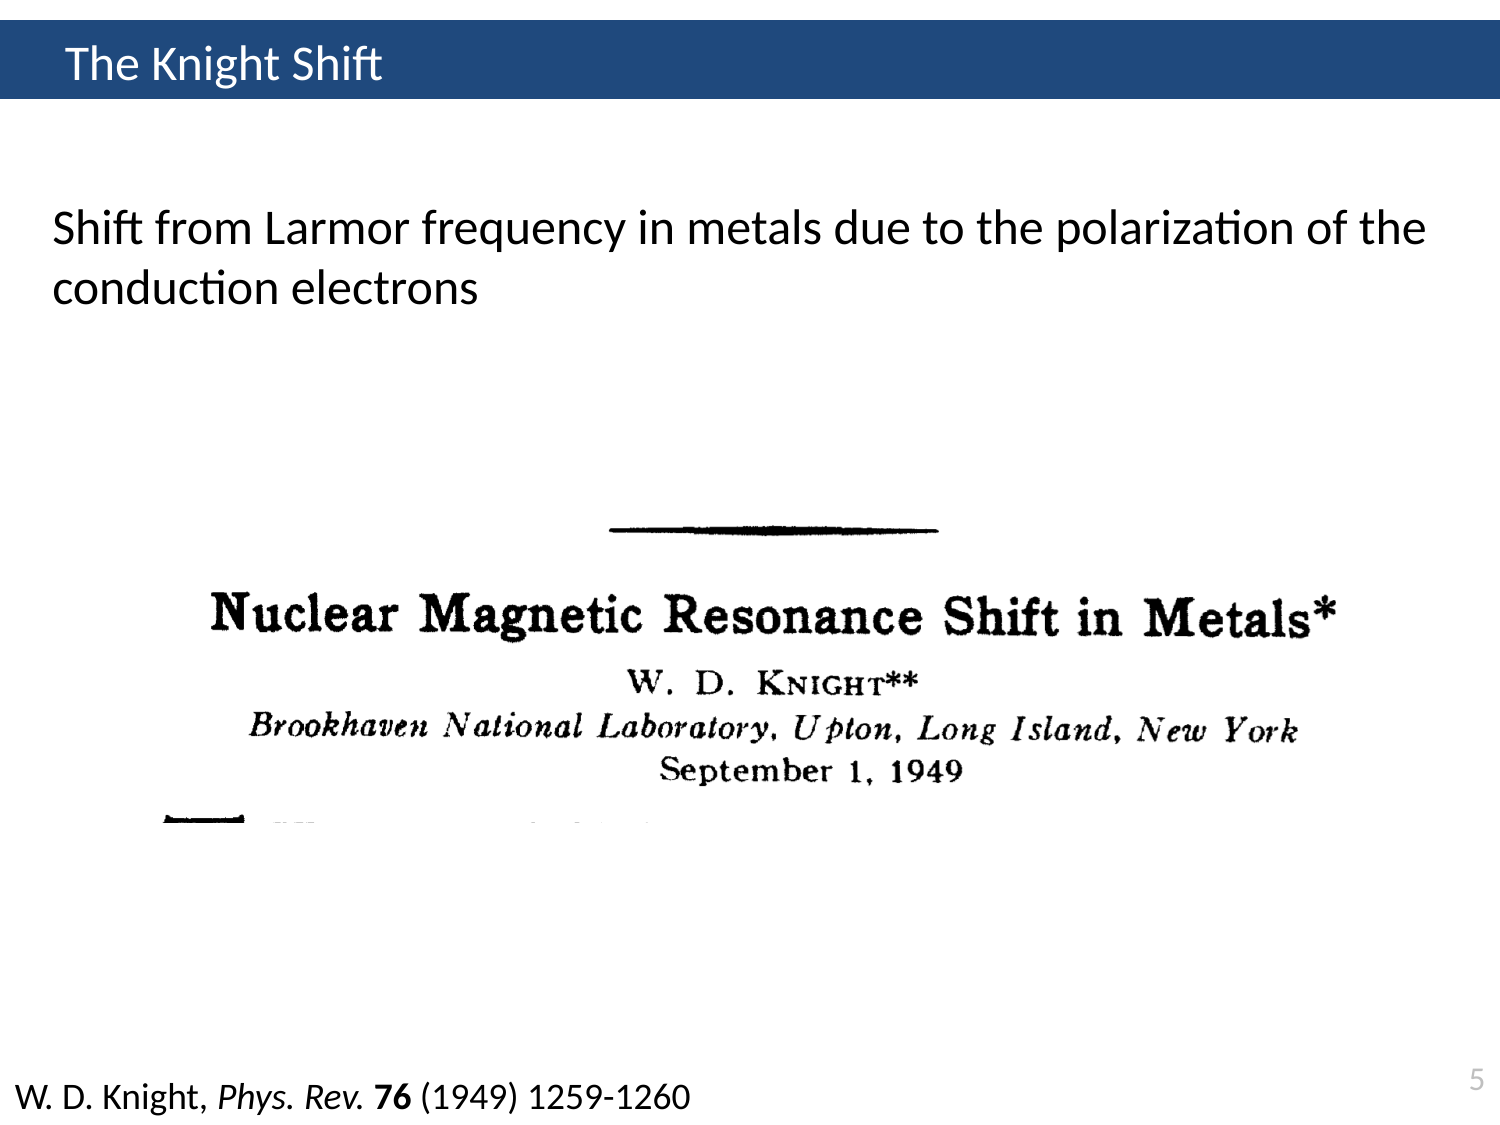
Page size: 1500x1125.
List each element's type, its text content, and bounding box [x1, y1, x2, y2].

text_box W. D. Knight, Phys. Rev. 76 (1949) 1259-1260 [0, 1064, 1150, 1125]
text_box Shift from Larmor frequency in metals due to the polarization of the conduction electrons [37, 187, 1488, 323]
slide_number 5 [1425, 1050, 1500, 1110]
picture [161, 524, 1337, 824]
title The Knight Shift [50, 22, 1500, 105]
